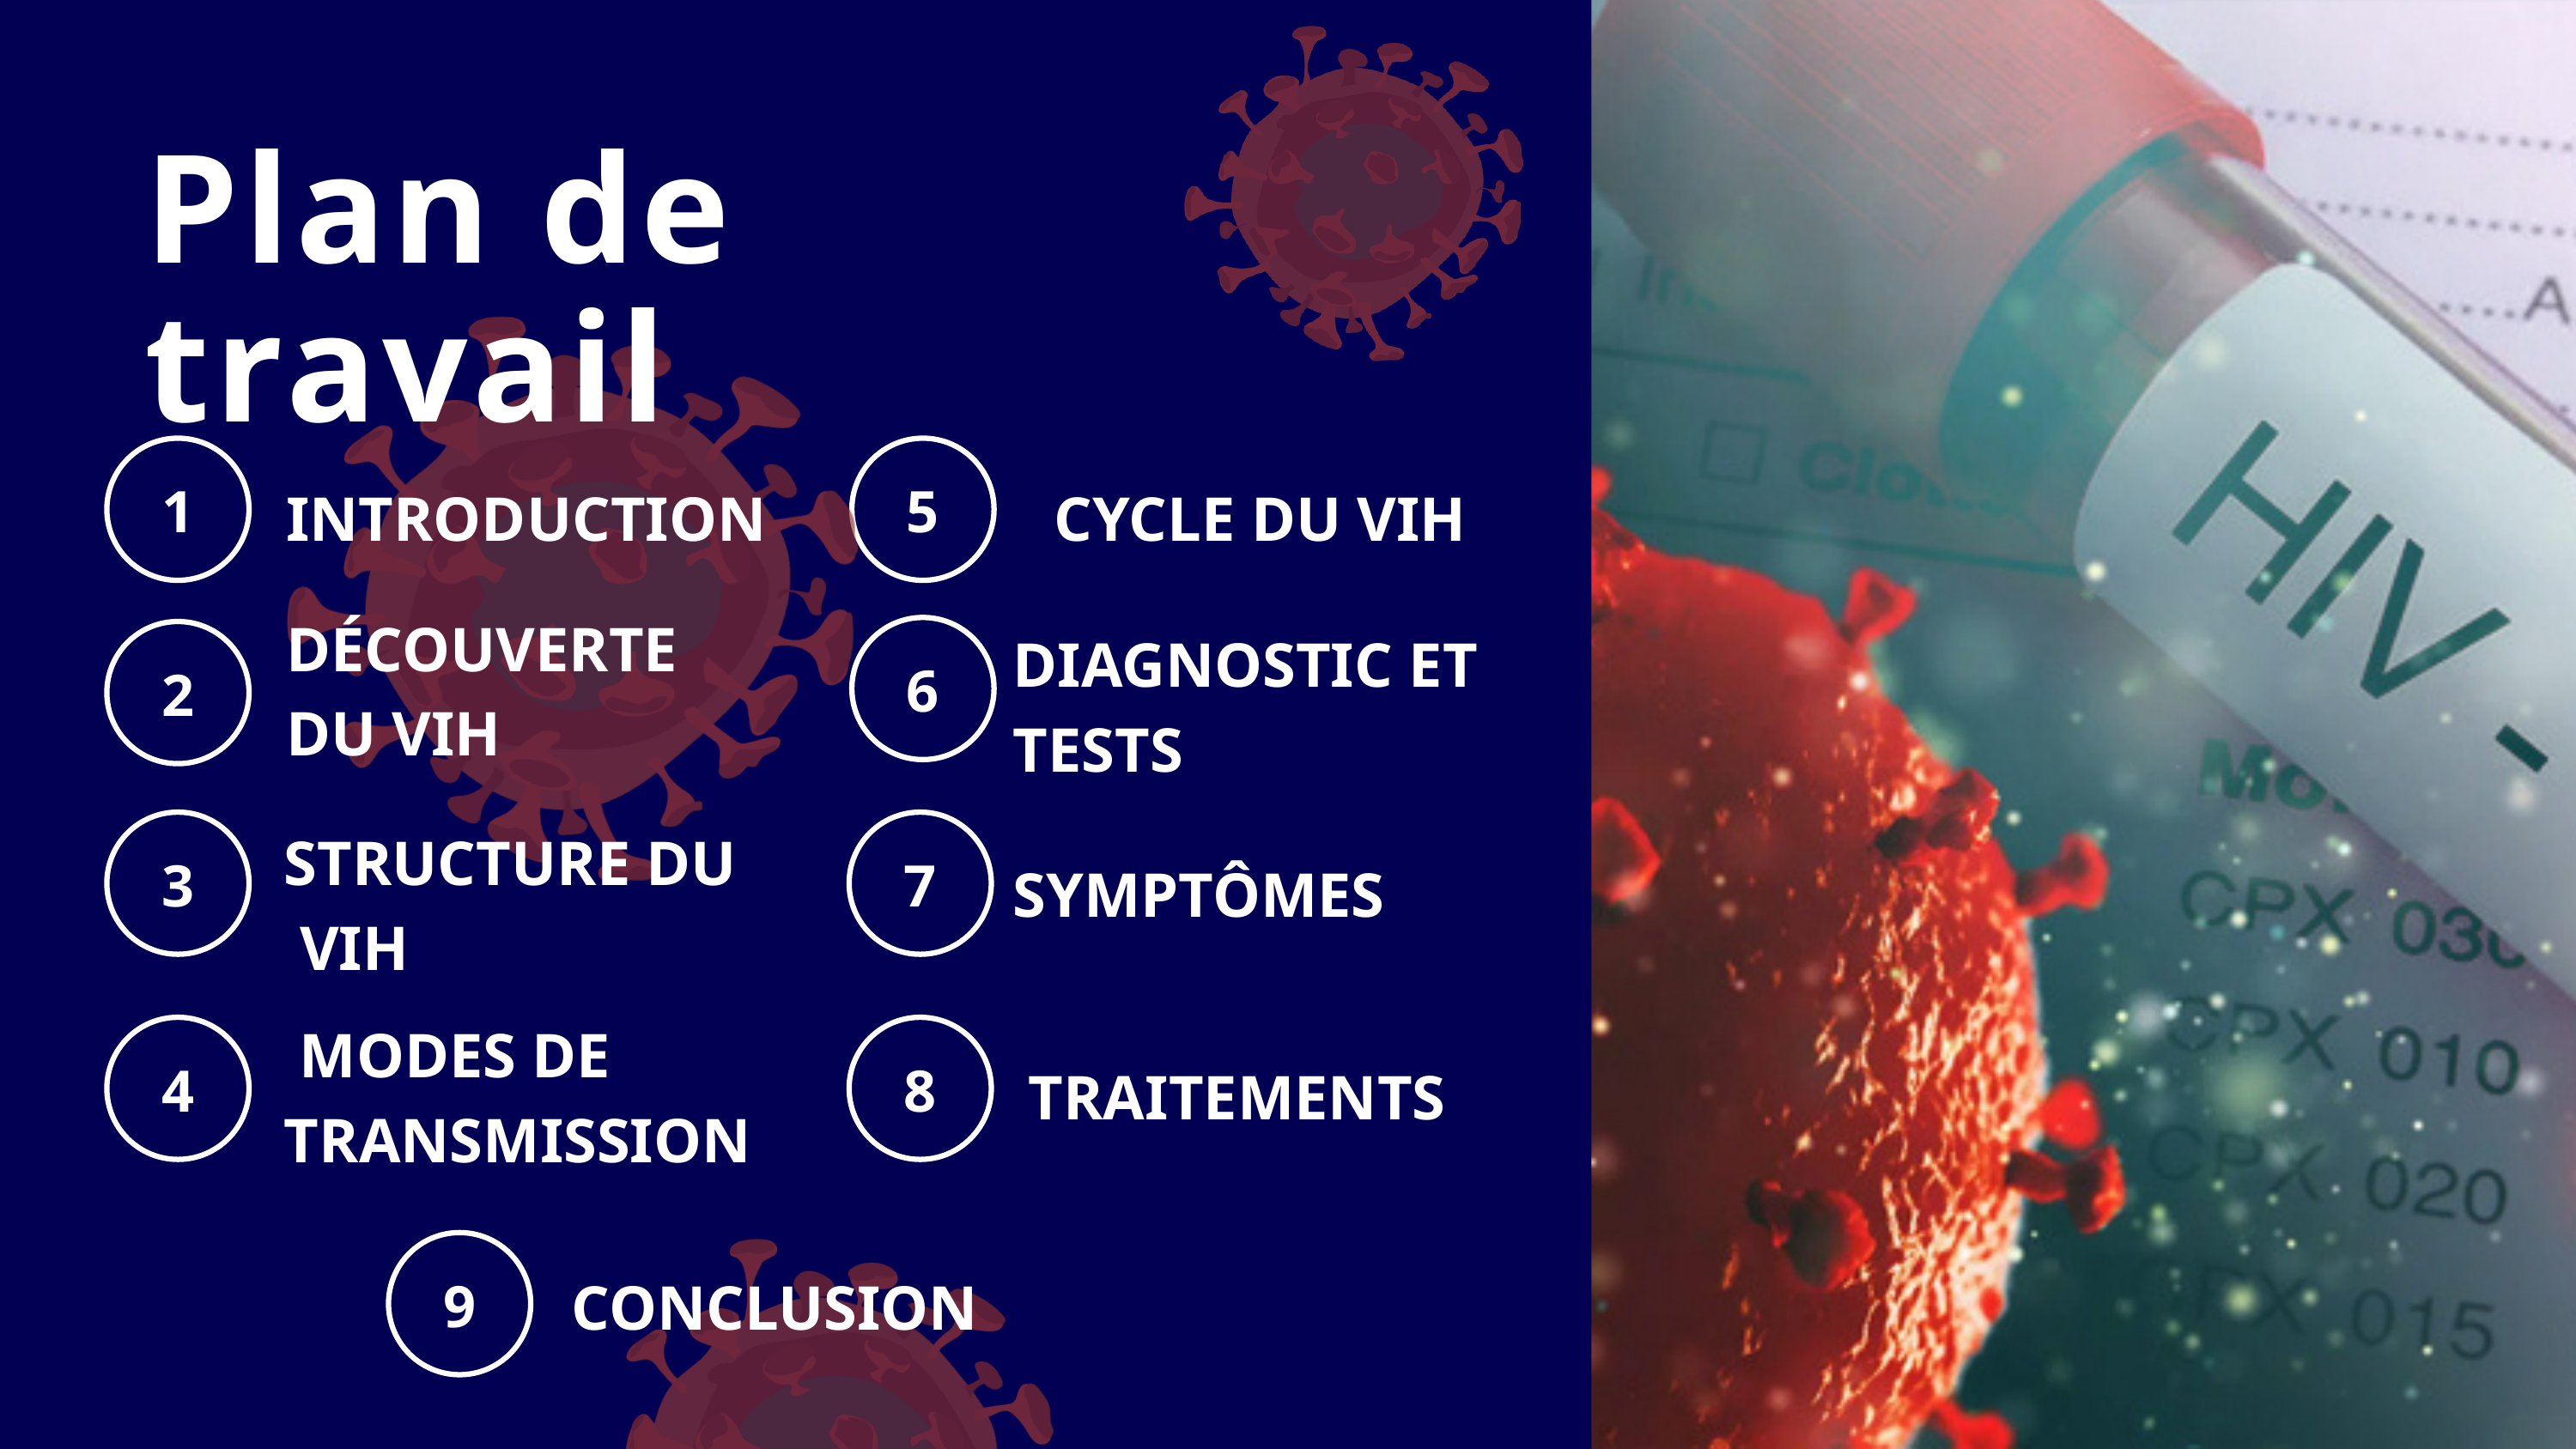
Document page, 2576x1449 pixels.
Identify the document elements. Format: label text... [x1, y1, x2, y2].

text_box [848, 811, 992, 955]
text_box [848, 1016, 992, 1160]
text_box CONCLUSION [571, 1257, 1048, 1343]
text_box Plan de travail [144, 133, 1163, 452]
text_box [106, 621, 250, 764]
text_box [106, 438, 250, 581]
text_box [106, 811, 250, 955]
text_box CYCLE DU VIH [1054, 469, 1516, 554]
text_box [851, 617, 994, 761]
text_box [851, 438, 994, 581]
text_box STRUCTURE DU VIH [283, 813, 1049, 1236]
text_box [1591, 0, 2576, 1449]
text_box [388, 1232, 532, 1375]
text_box INTRODUCTION [286, 469, 776, 554]
text_box MODES DE TRANSMISSION [283, 1005, 860, 1175]
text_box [106, 1016, 250, 1160]
text_box [287, 452, 860, 813]
text_box TRAITEMENTS [1012, 1046, 1646, 1132]
text_box [579, 1237, 1054, 1449]
text_box DÉCOUVERTE DU VIH [286, 598, 771, 768]
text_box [2072, 502, 2576, 948]
text_box [1183, 24, 1524, 362]
text_box DIAGNOSTIC ET TESTS [1012, 615, 1524, 785]
text_box SYMPTÔMES [1012, 844, 1473, 930]
